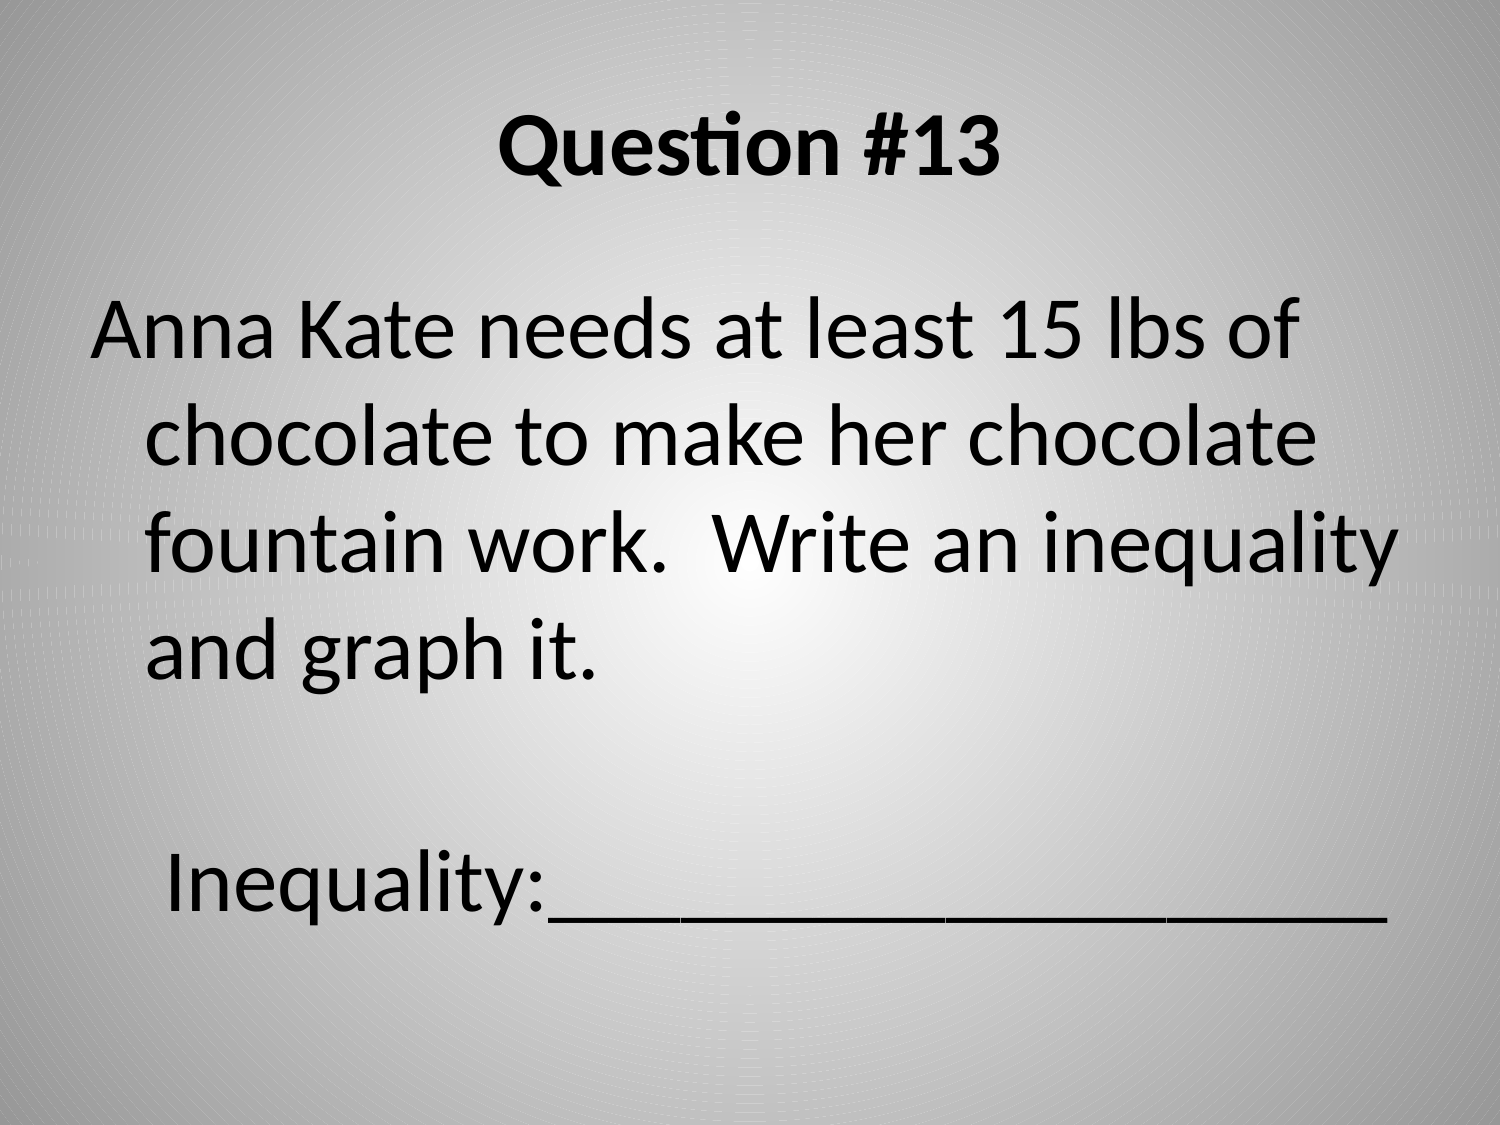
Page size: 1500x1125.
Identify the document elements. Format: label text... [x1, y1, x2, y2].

list Anna Kate needs at least 15 lbs of chocolate to make her chocolate fountain work. Write an inequality and graph it. Inequality:___________________ [75, 262, 1425, 1005]
title Question #13 [75, 45, 1425, 233]
